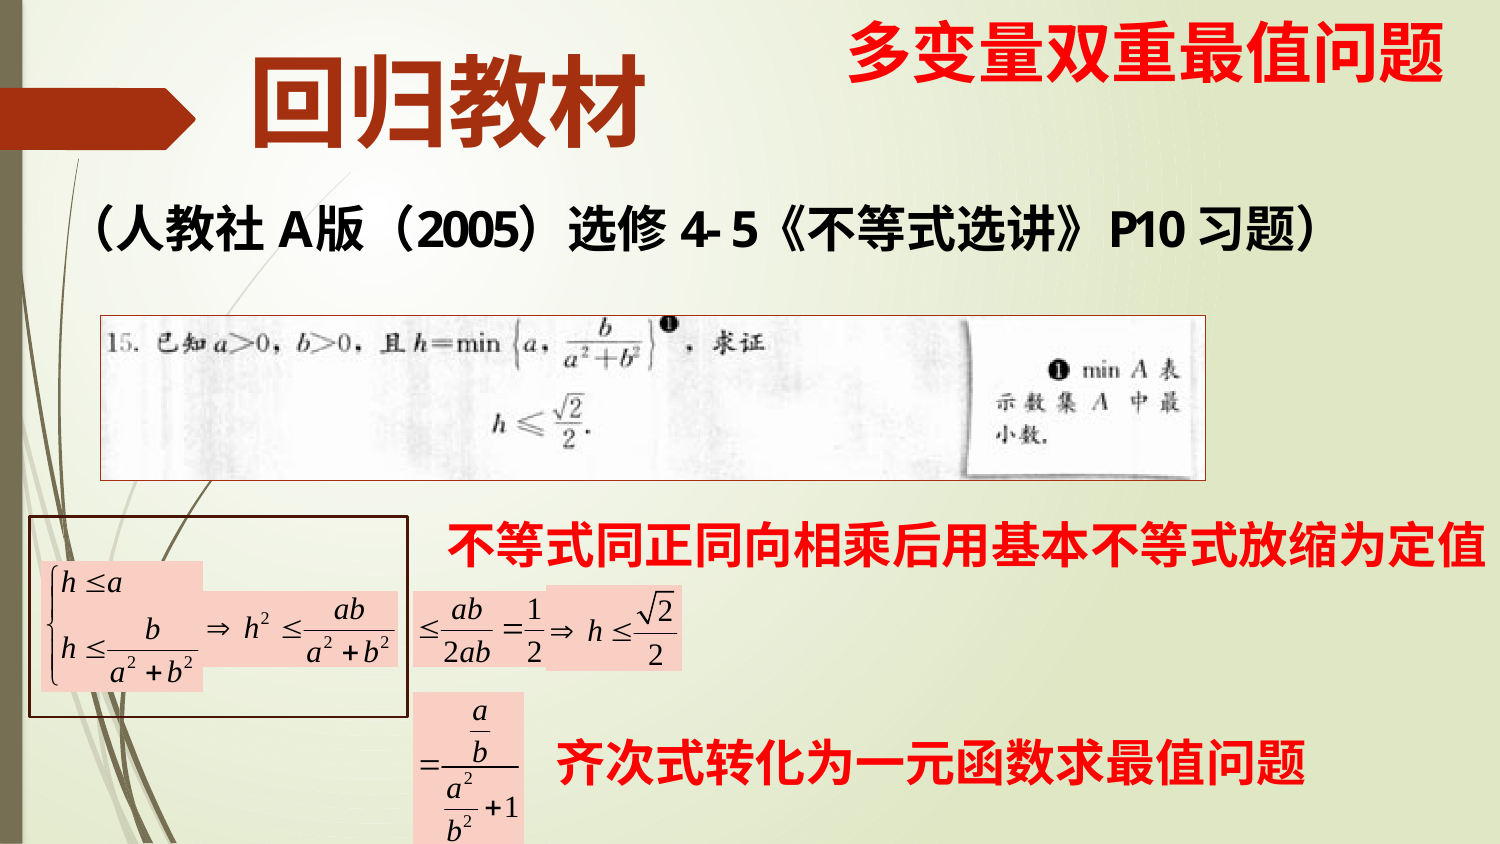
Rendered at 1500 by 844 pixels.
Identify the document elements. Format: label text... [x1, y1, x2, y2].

picture [100, 315, 1206, 482]
text_box 多变量双重最值问题 [770, 3, 1500, 99]
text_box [40, 560, 204, 693]
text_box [64, 197, 1365, 263]
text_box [413, 691, 525, 844]
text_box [412, 590, 541, 668]
text_box 回归教材 [233, 32, 664, 167]
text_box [446, 499, 1500, 597]
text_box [555, 717, 1500, 816]
text_box [28, 515, 409, 718]
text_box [546, 584, 683, 671]
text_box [202, 590, 399, 668]
